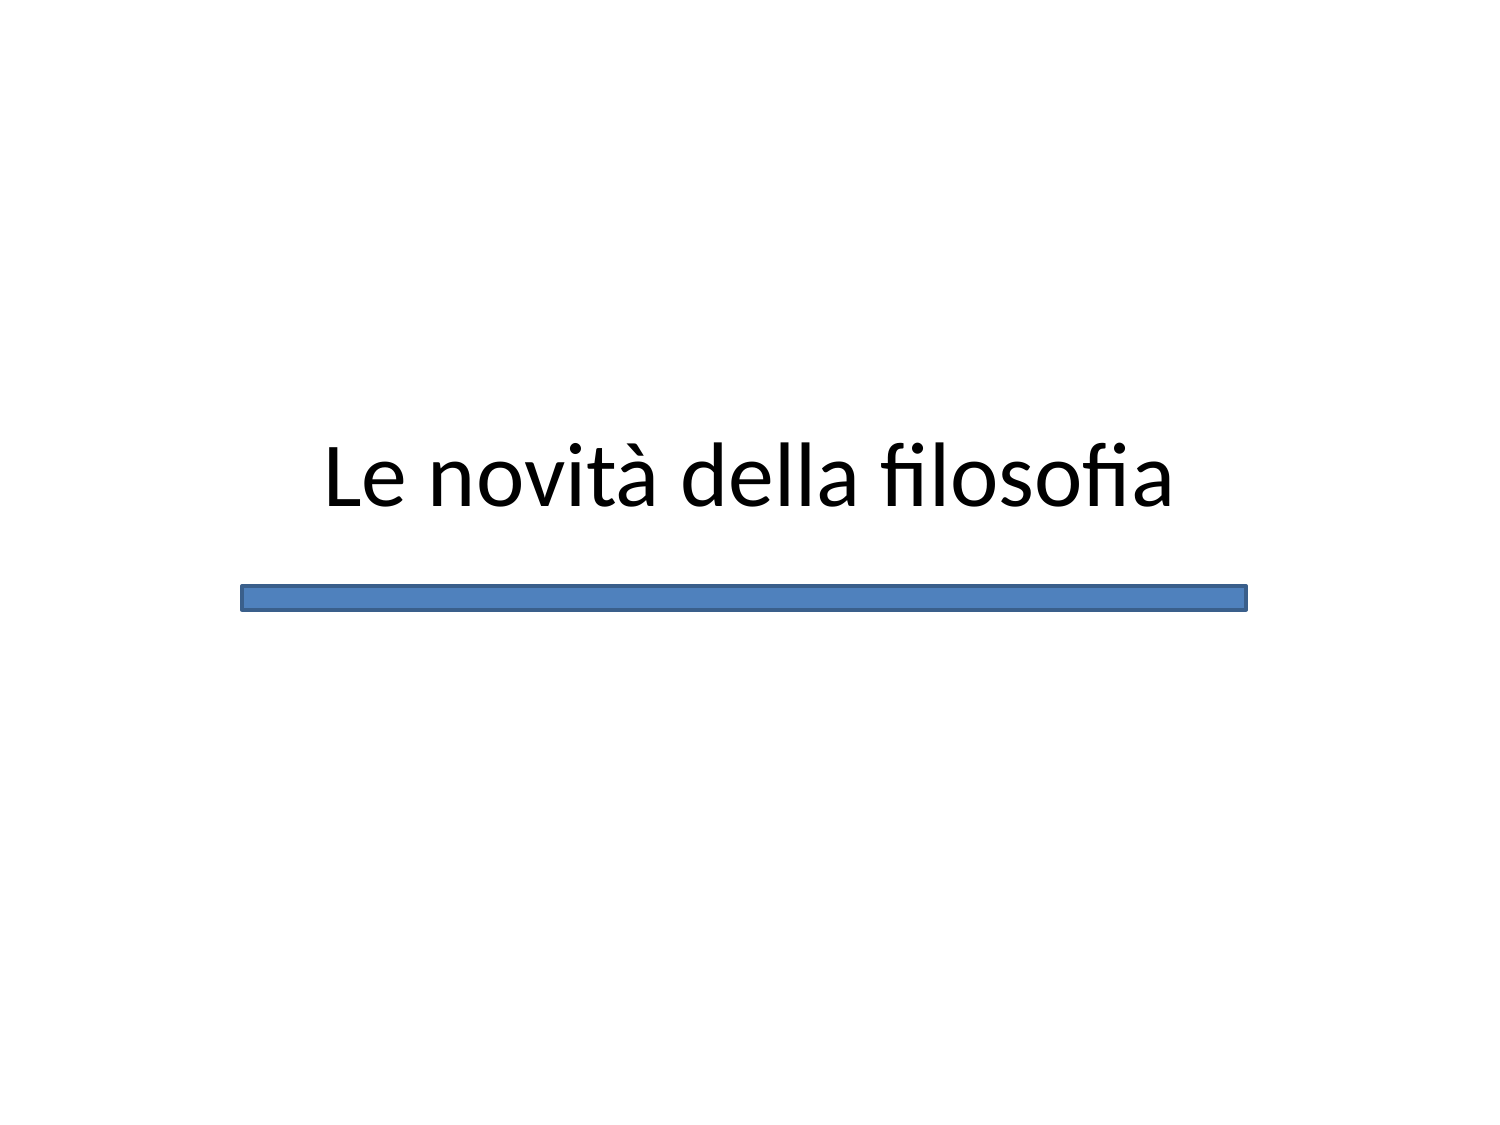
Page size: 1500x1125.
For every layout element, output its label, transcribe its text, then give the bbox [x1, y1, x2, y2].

text_box [240, 584, 1248, 612]
title Le novità della filosofia [112, 349, 1388, 591]
